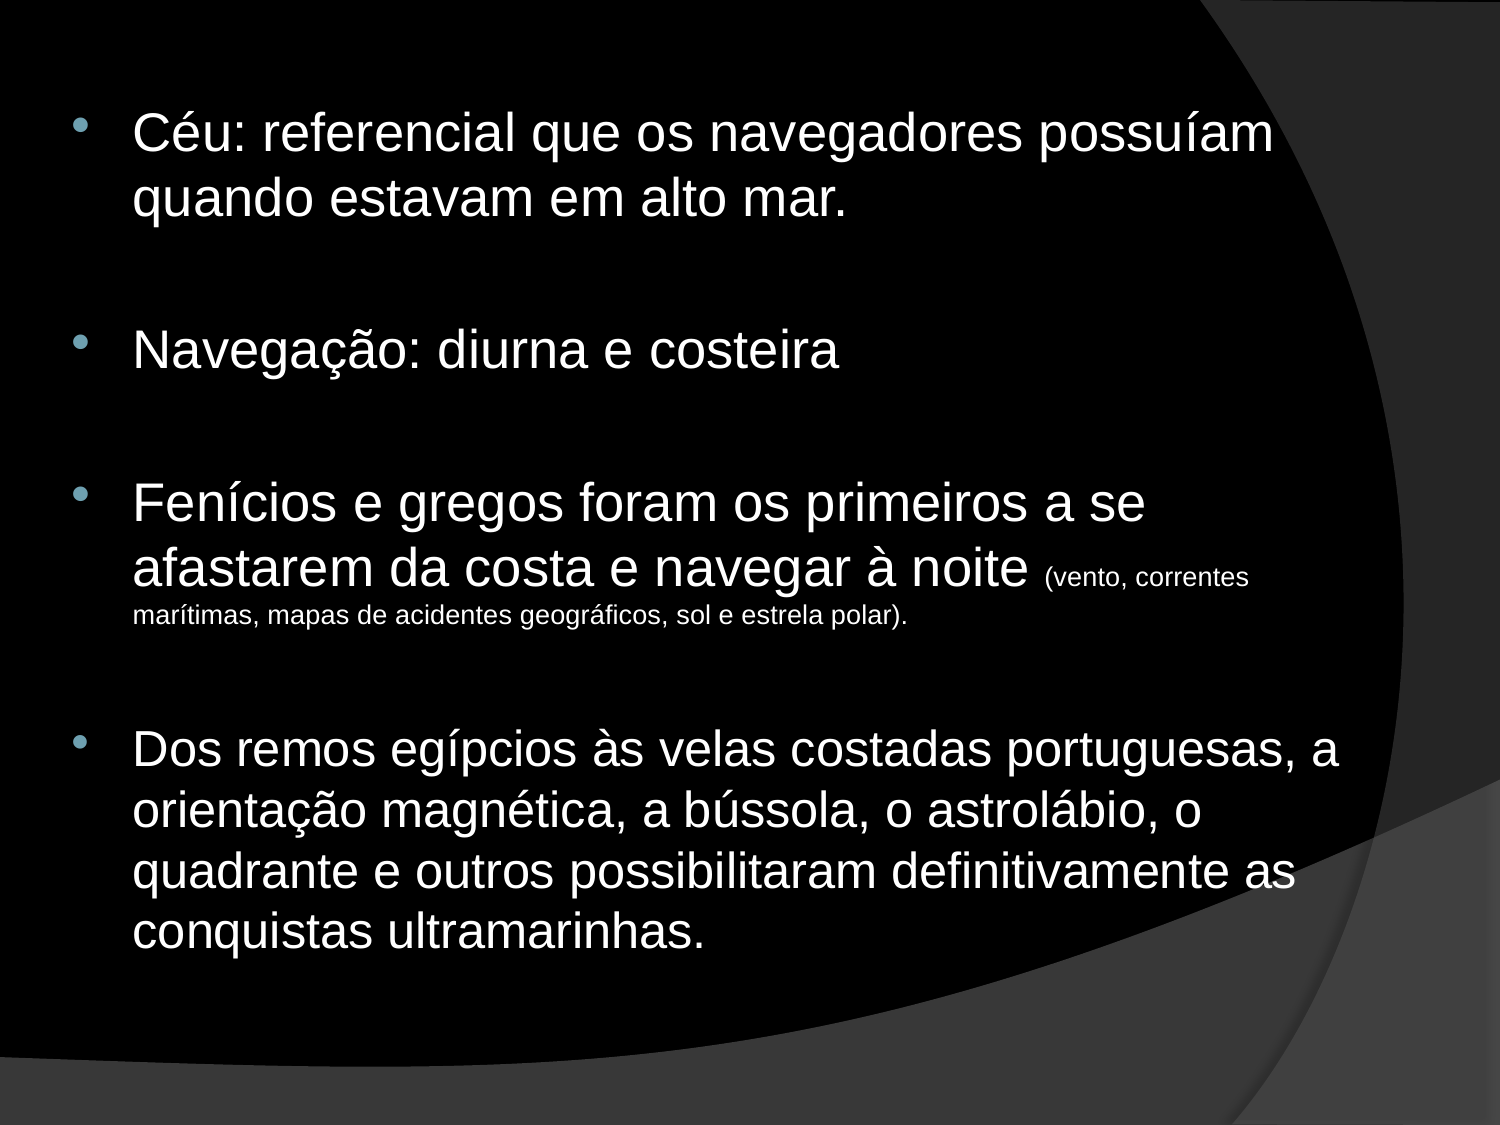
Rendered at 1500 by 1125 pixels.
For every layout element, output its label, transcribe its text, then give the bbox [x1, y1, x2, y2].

list Céu: referencial que os navegadores possuíam quando estavam em alto mar. Navegação: diurna e costeira Fenícios e gregos foram os primeiros a se afastarem da costa e navegar à noite (vento, correntes marítimas, mapas de acidentes geográficos, sol e estrela polar). Dos remos egípcios às velas costadas portuguesas, a orientação magnética, a bússola, o astrolábio, o quadrante e outros possibilitaram definitivamente as conquistas ultramarinhas. [53, 90, 1388, 976]
